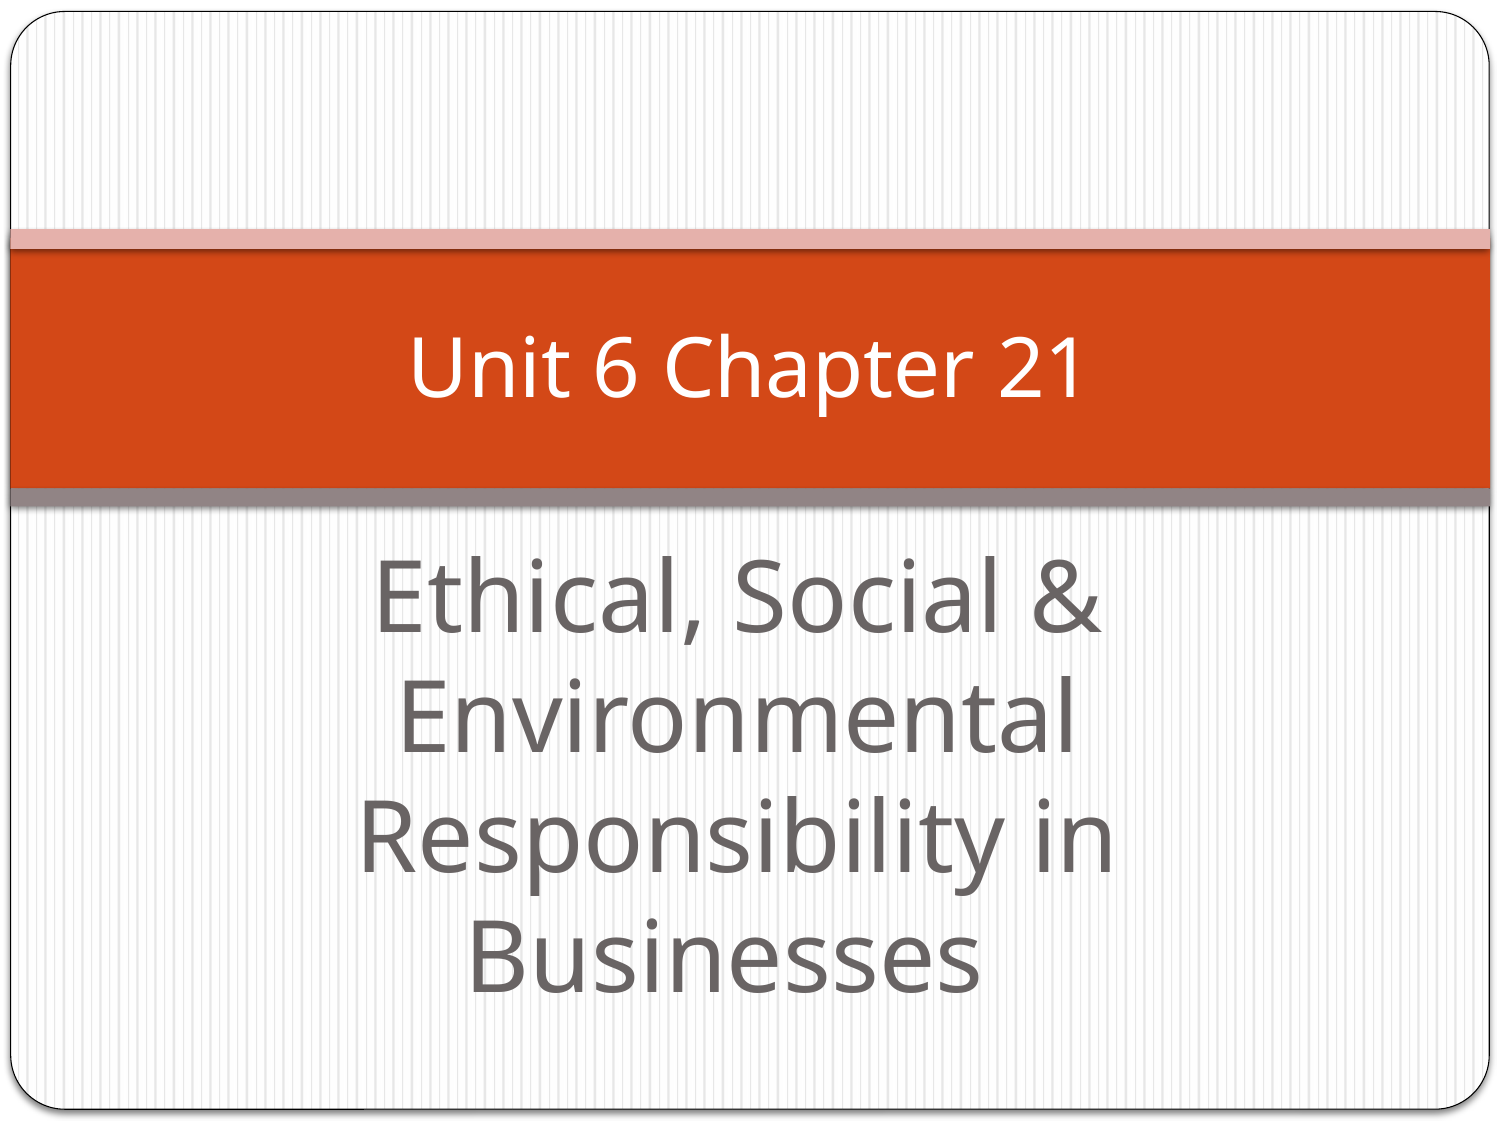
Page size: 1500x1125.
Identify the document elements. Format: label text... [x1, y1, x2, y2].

title Unit 6 Chapter 21 [75, 247, 1425, 489]
subtitle Ethical, Social & Environmental Responsibility in Businesses [212, 525, 1263, 788]
